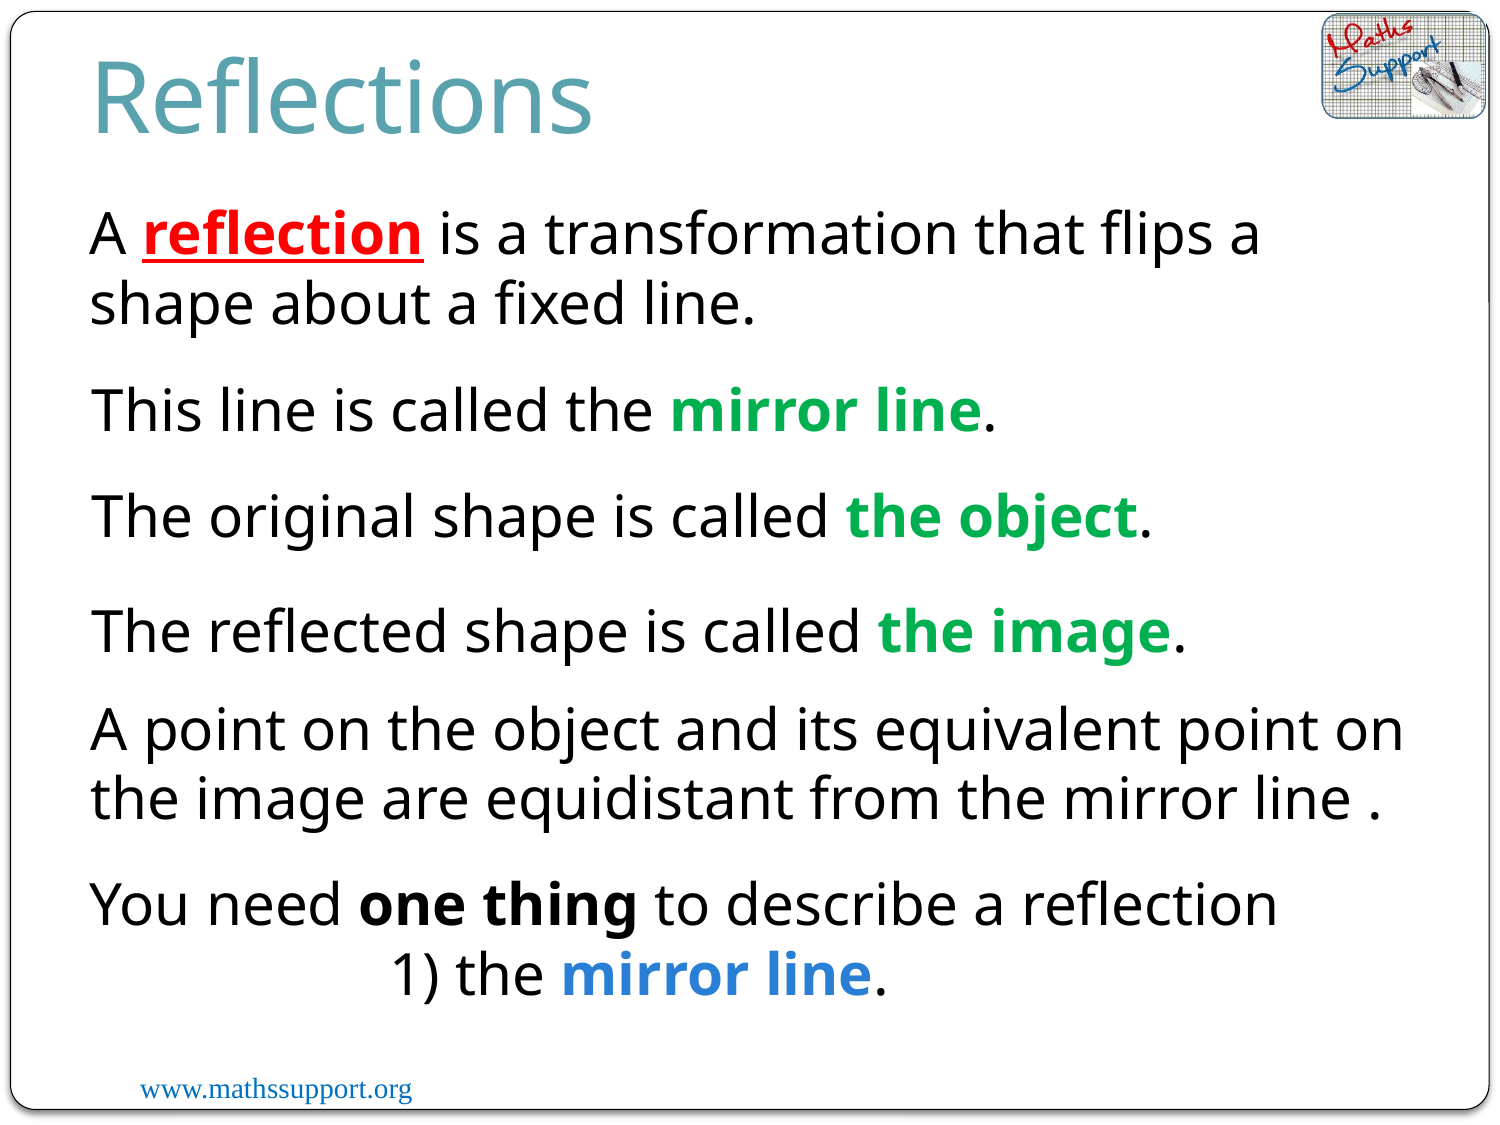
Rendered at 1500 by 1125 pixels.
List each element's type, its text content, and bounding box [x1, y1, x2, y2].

text_box A reflection is a transformation that flips a shape about a fixed line. [74, 188, 1366, 344]
text_box A point on the object and its equivalent point on the image are equidistant from the mirror line . [75, 684, 1425, 839]
text_box The original shape is called the object. [76, 472, 1366, 557]
text_box This line is called the mirror line. [76, 365, 1242, 451]
text_box Reflections [74, 45, 1425, 173]
text_box The reflected shape is called the image. [76, 586, 1328, 672]
picture [1321, 12, 1486, 45]
text_box You need one thing to describe a reflection 1) the mirror line. [75, 859, 1364, 1015]
text_box [135, 1074, 418, 1109]
text_box [1323, 19, 1488, 121]
